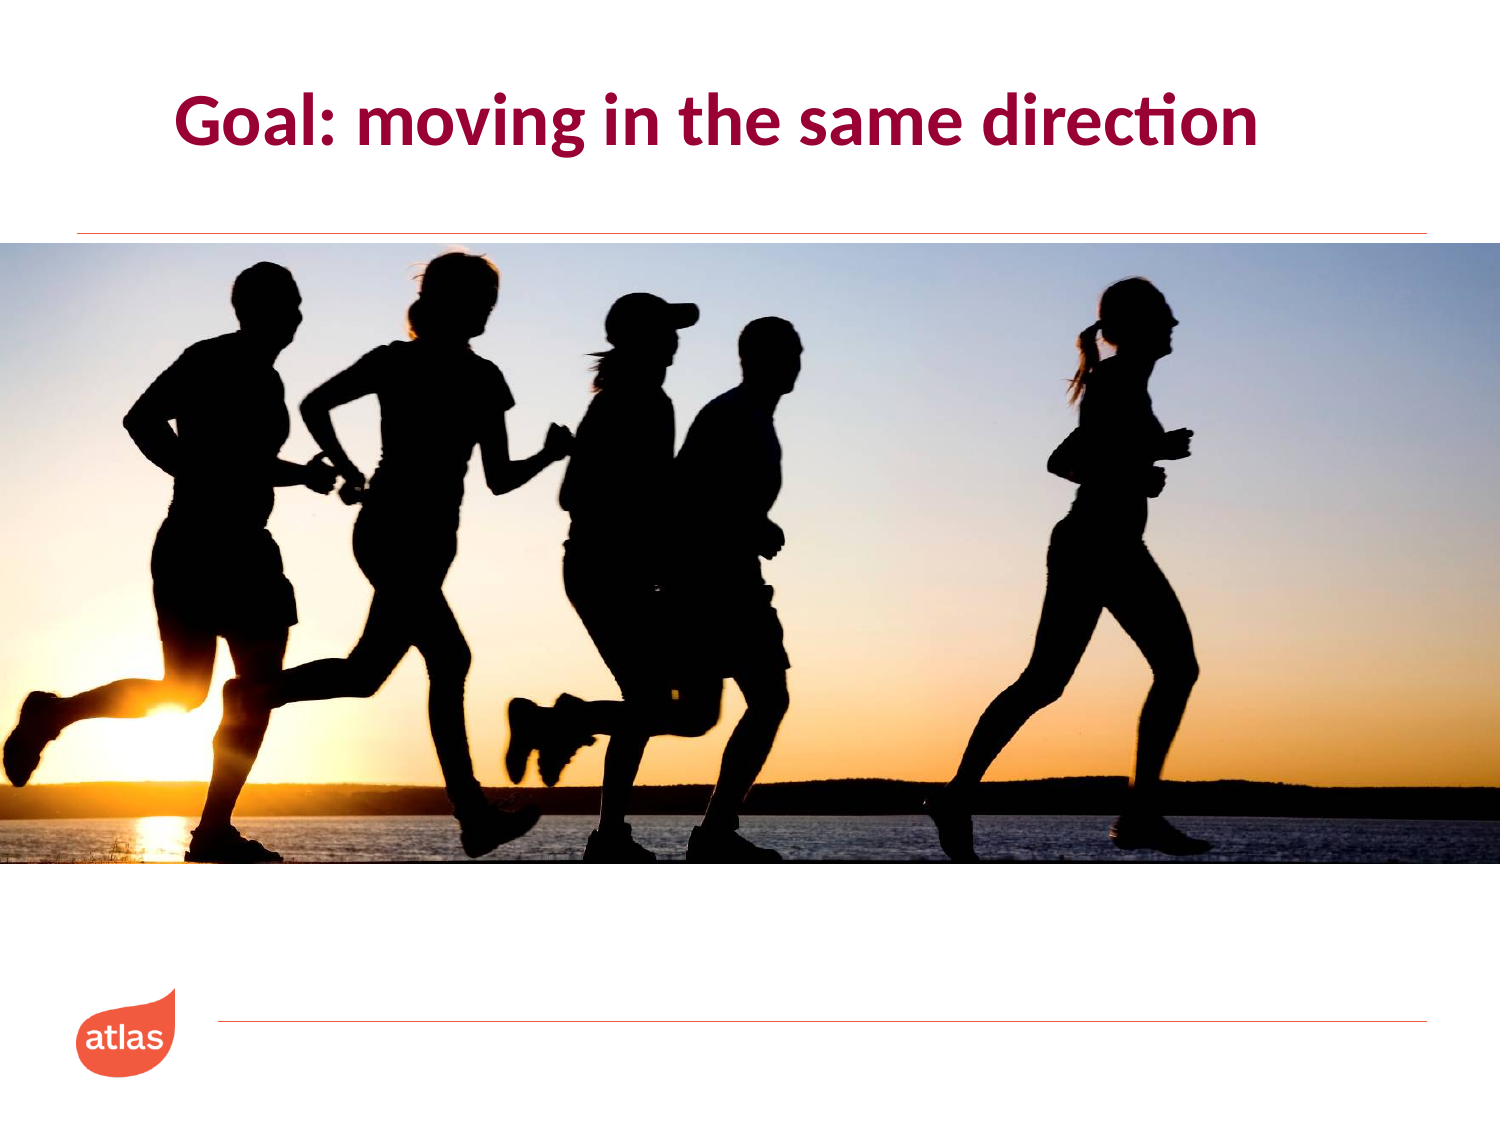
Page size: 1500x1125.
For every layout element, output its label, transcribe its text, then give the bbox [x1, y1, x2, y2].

picture [0, 243, 1500, 864]
picture [76, 987, 175, 1078]
text_box Goal: moving in the same direction [159, 66, 1341, 241]
